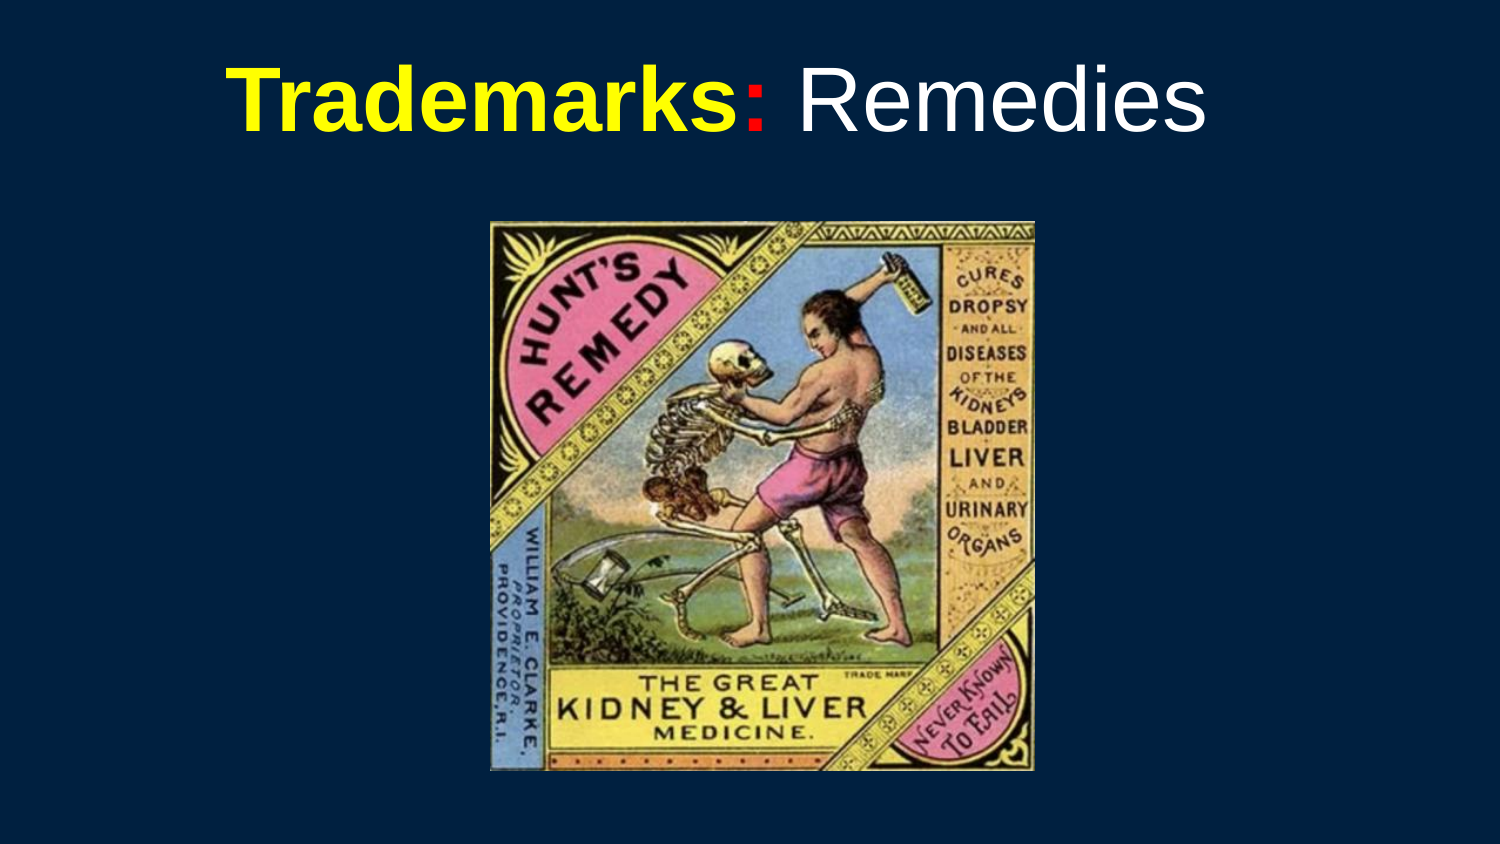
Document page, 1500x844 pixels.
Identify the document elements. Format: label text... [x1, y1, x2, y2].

picture [489, 220, 1036, 772]
title Trademarks: Remedies [142, 32, 1358, 170]
